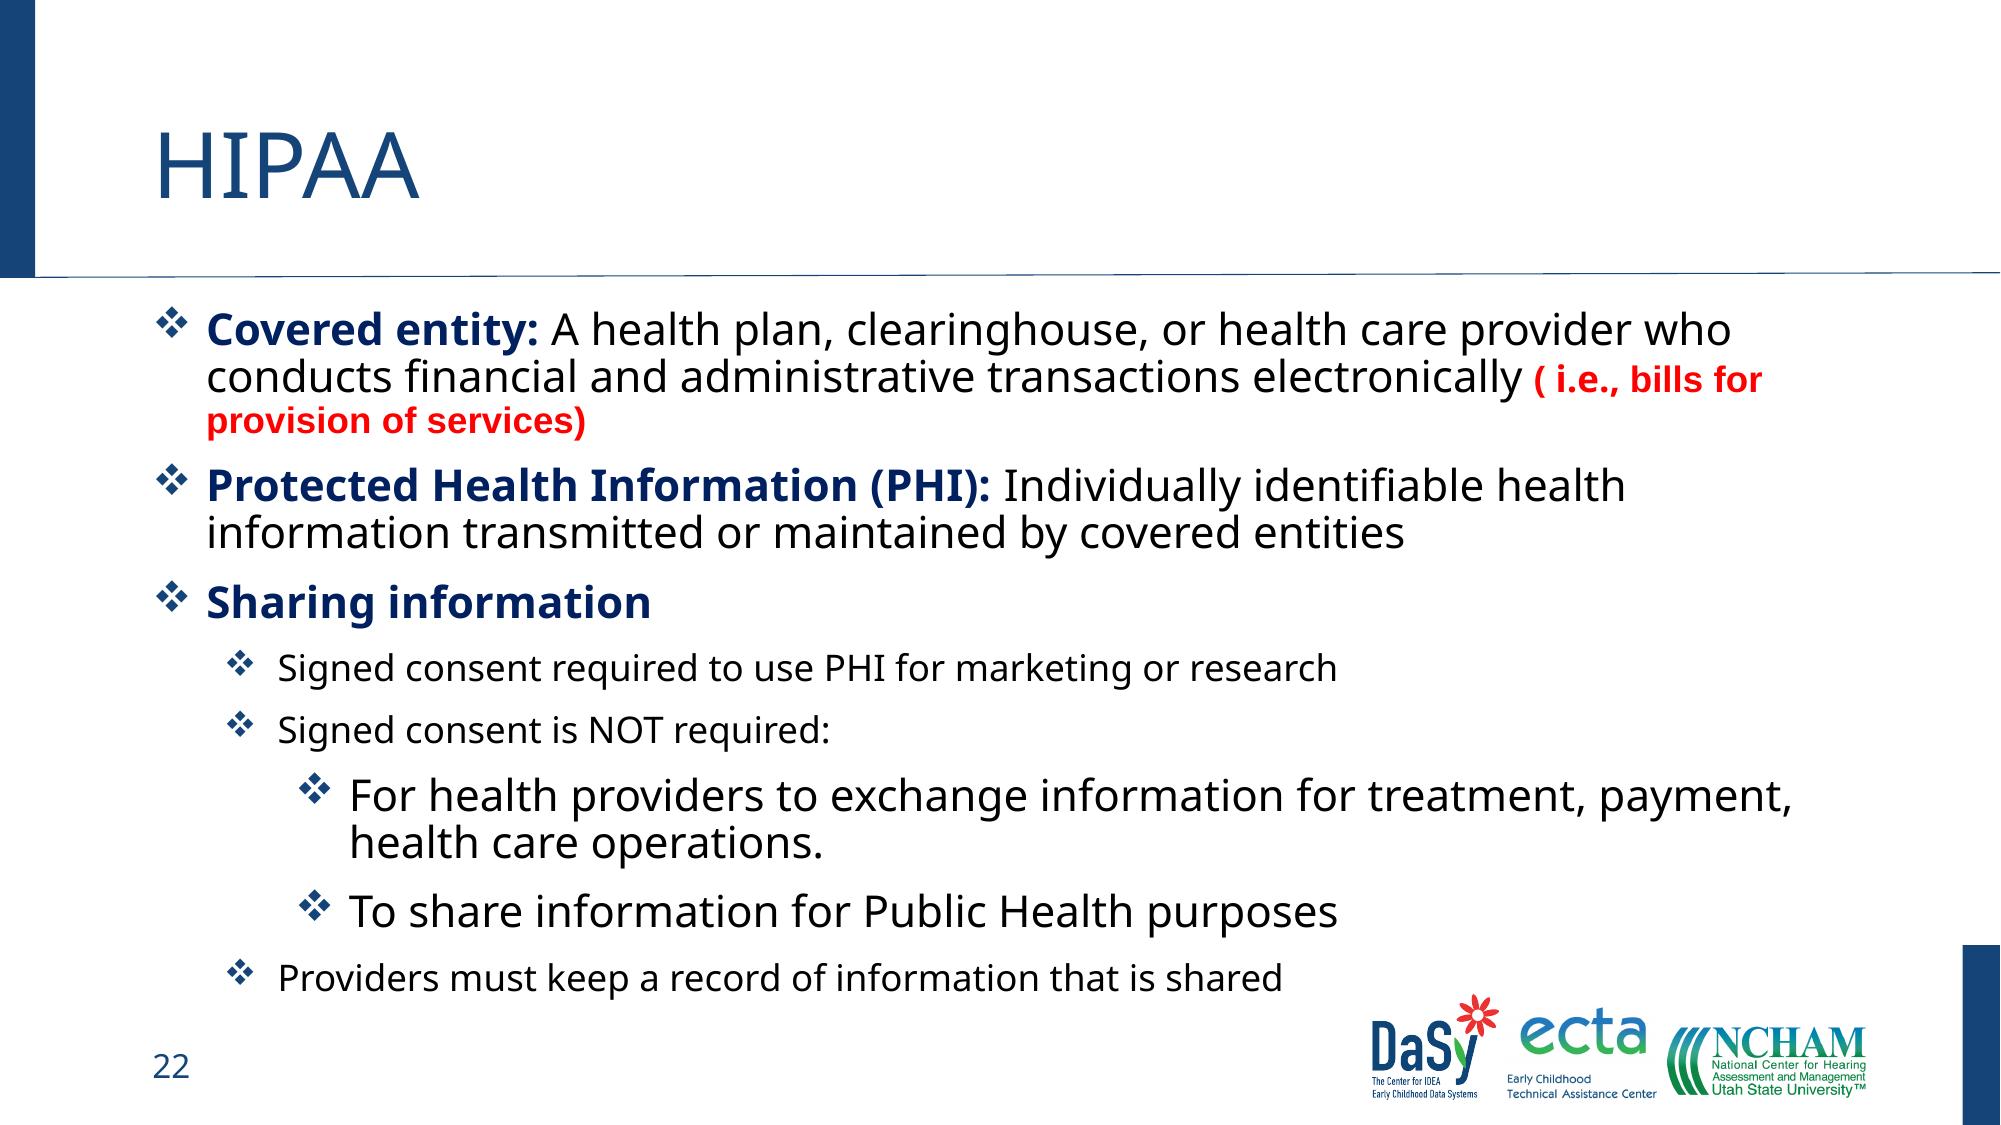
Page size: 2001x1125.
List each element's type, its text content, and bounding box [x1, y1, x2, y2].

picture [1372, 1014, 1499, 1100]
picture [1667, 1026, 1866, 1098]
list Covered entity: A health plan, clearinghouse, or health care provider who conducts financial and administrative transactions electronically ( i.e., bills for provision of services) Protected Health Information (PHI): Individually identifiable health information transmitted or maintained by covered entities Sharing information Signed consent required to use PHI for marketing or research Signed consent is NOT required: For health providers to exchange information for treatment, payment, health care operations. To share information for Public Health purposes Providers must keep a record of information that is shared [137, 299, 1863, 1014]
picture [1503, 1014, 1663, 1104]
title HIPAA [137, 59, 1863, 278]
